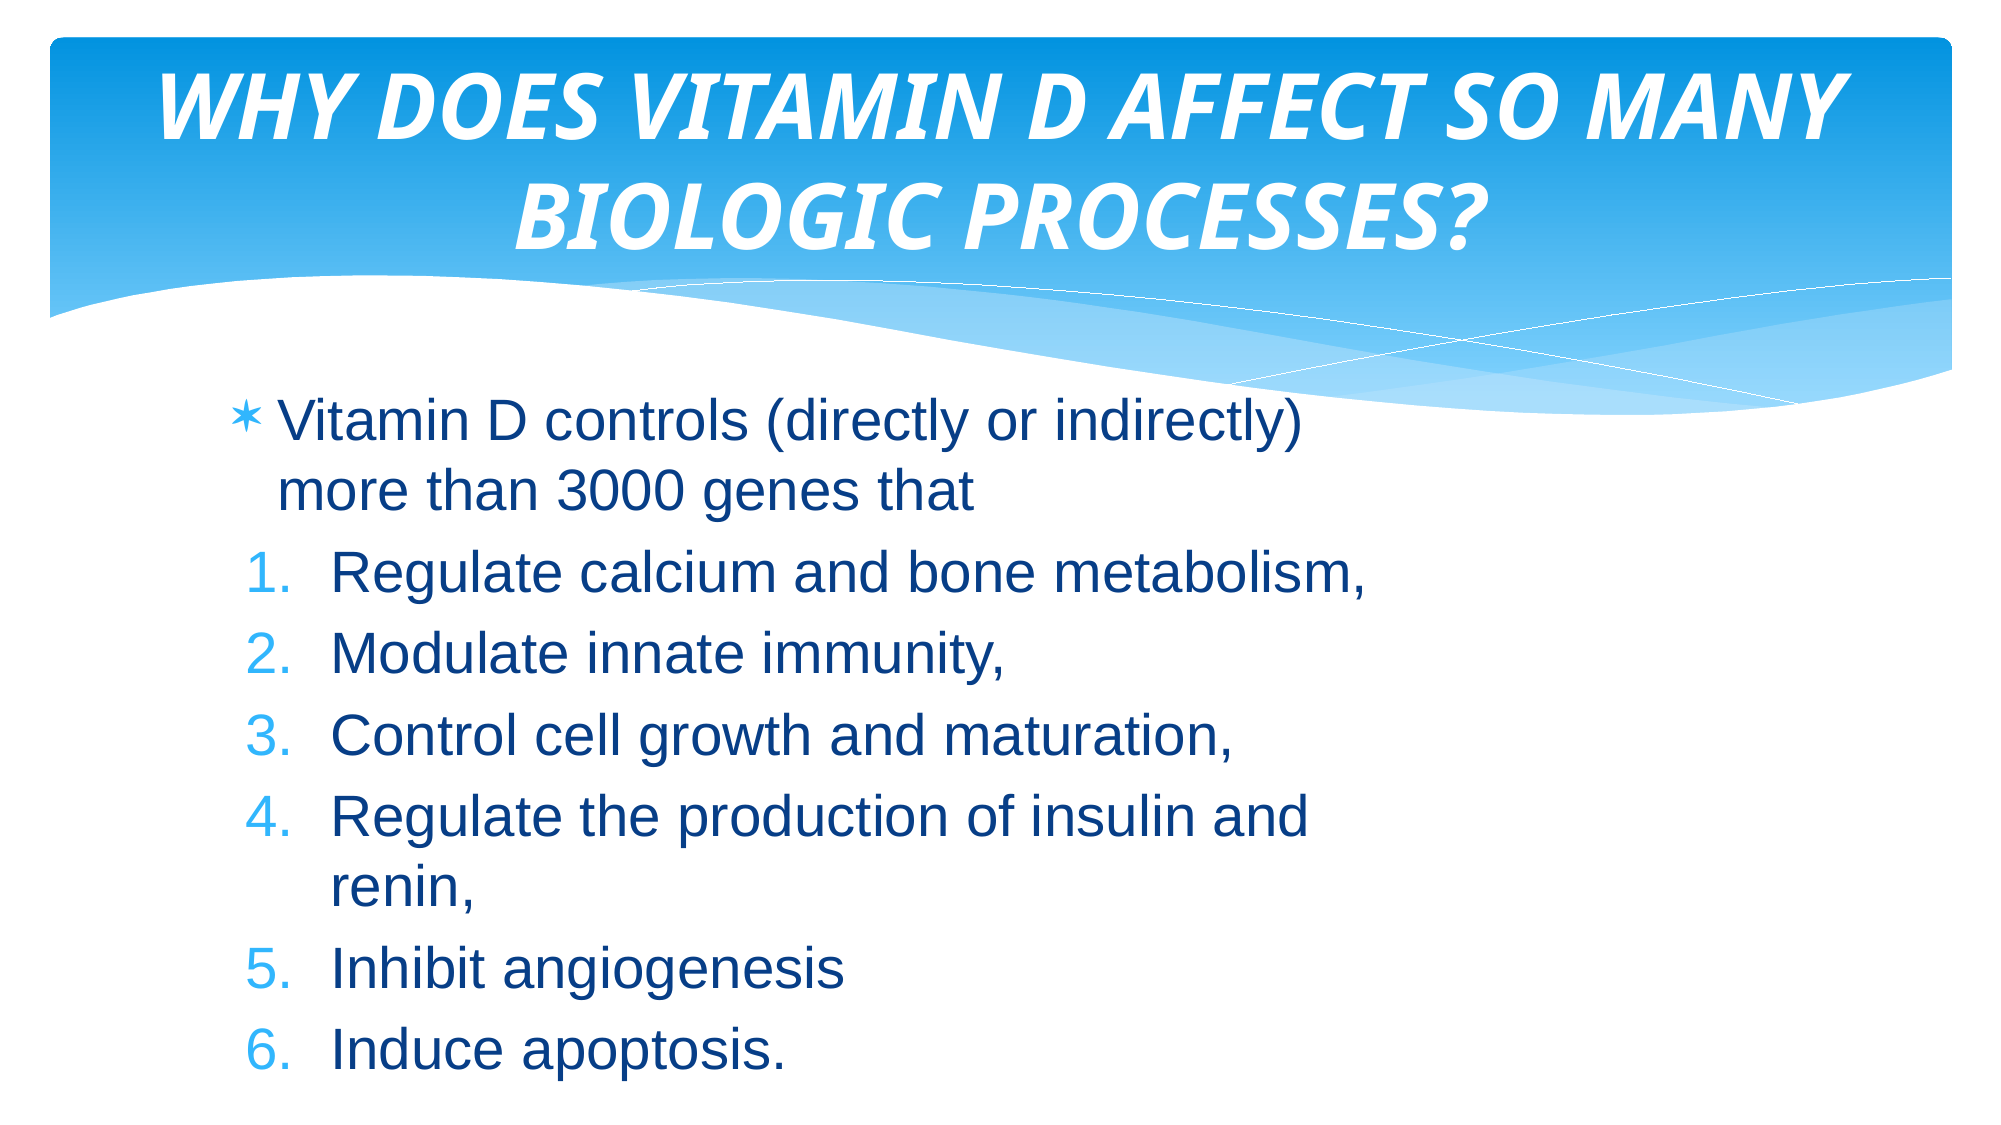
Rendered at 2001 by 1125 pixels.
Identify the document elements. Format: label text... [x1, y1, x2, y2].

title WHY DOES VITAMIN D AFFECT SO MANY BIOLOGIC PROCESSES? [99, 55, 1900, 261]
list Vitamin D controls (directly or indirectly) more than 3000 genes that Regulate calcium and bone metabolism, Modulate innate immunity, Control cell growth and maturation, Regulate the production of insulin and renin, Inhibit angiogenesis Induce apoptosis. [217, 375, 1433, 1125]
